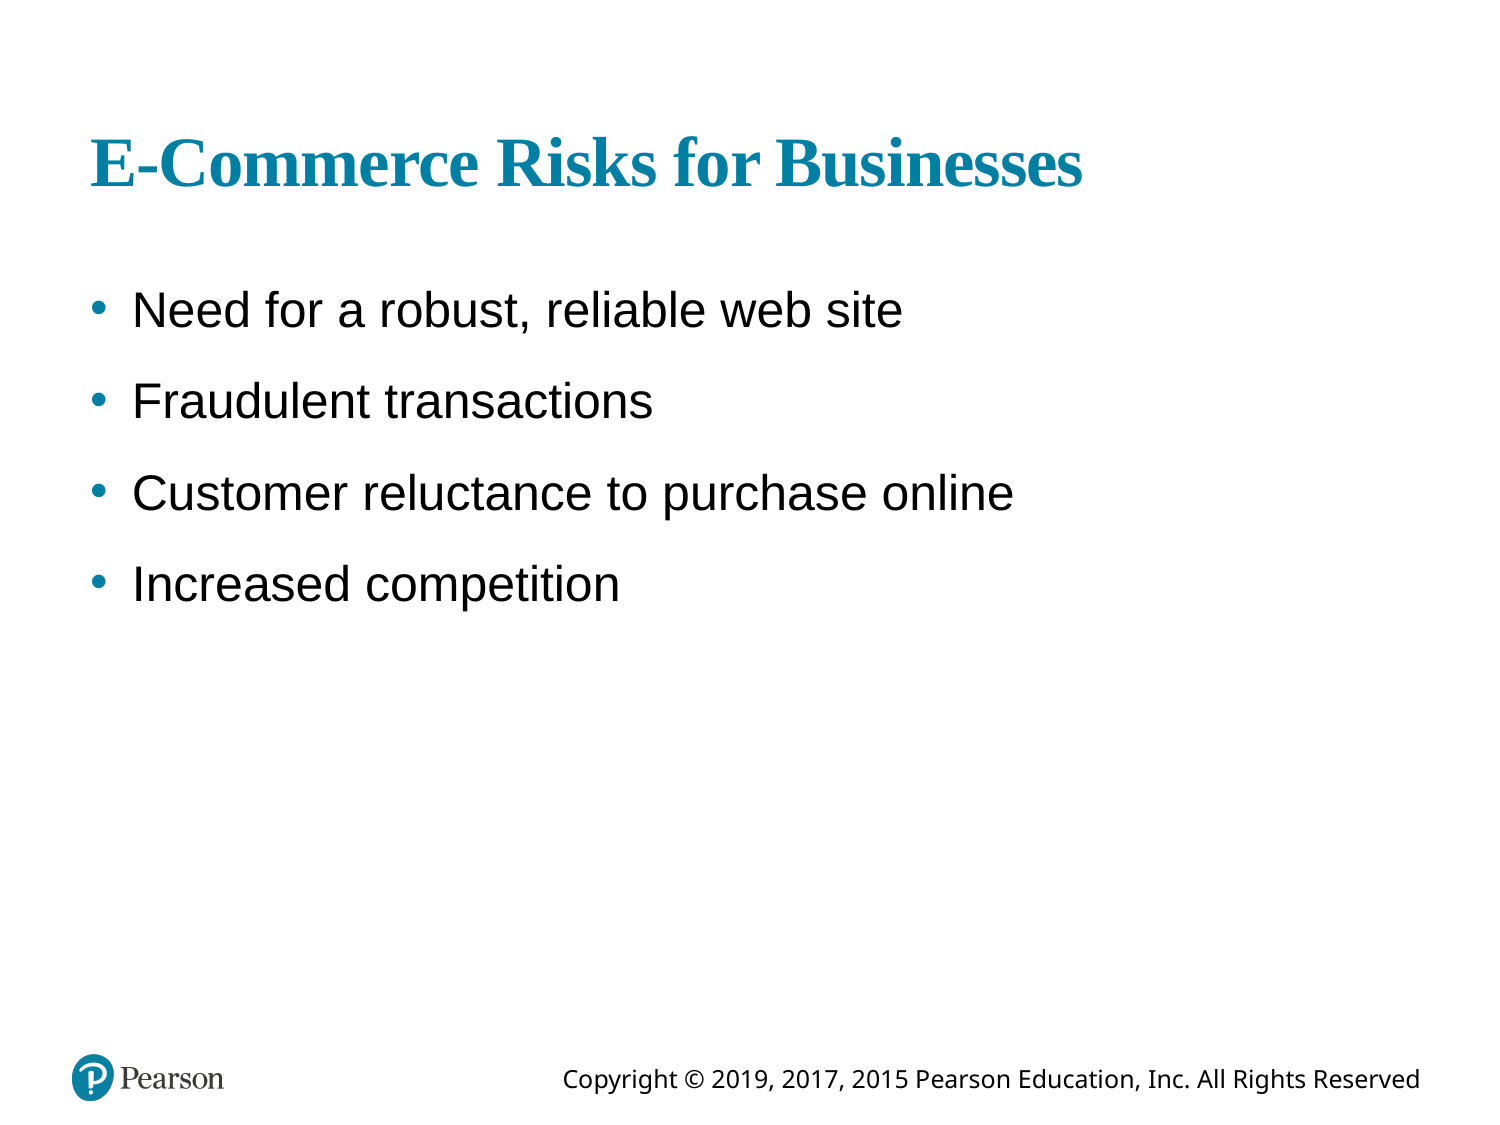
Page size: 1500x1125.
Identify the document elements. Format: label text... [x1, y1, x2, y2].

title E-Commerce Risks for Businesses [75, 0, 1425, 216]
picture [72, 1087, 83, 1101]
list Need for a robust, reliable web site Fraudulent transactions Customer reluctance to purchase online Increased competition [75, 262, 1425, 931]
picture [72, 1054, 88, 1070]
picture [98, 1054, 224, 1101]
picture [80, 1063, 106, 1088]
